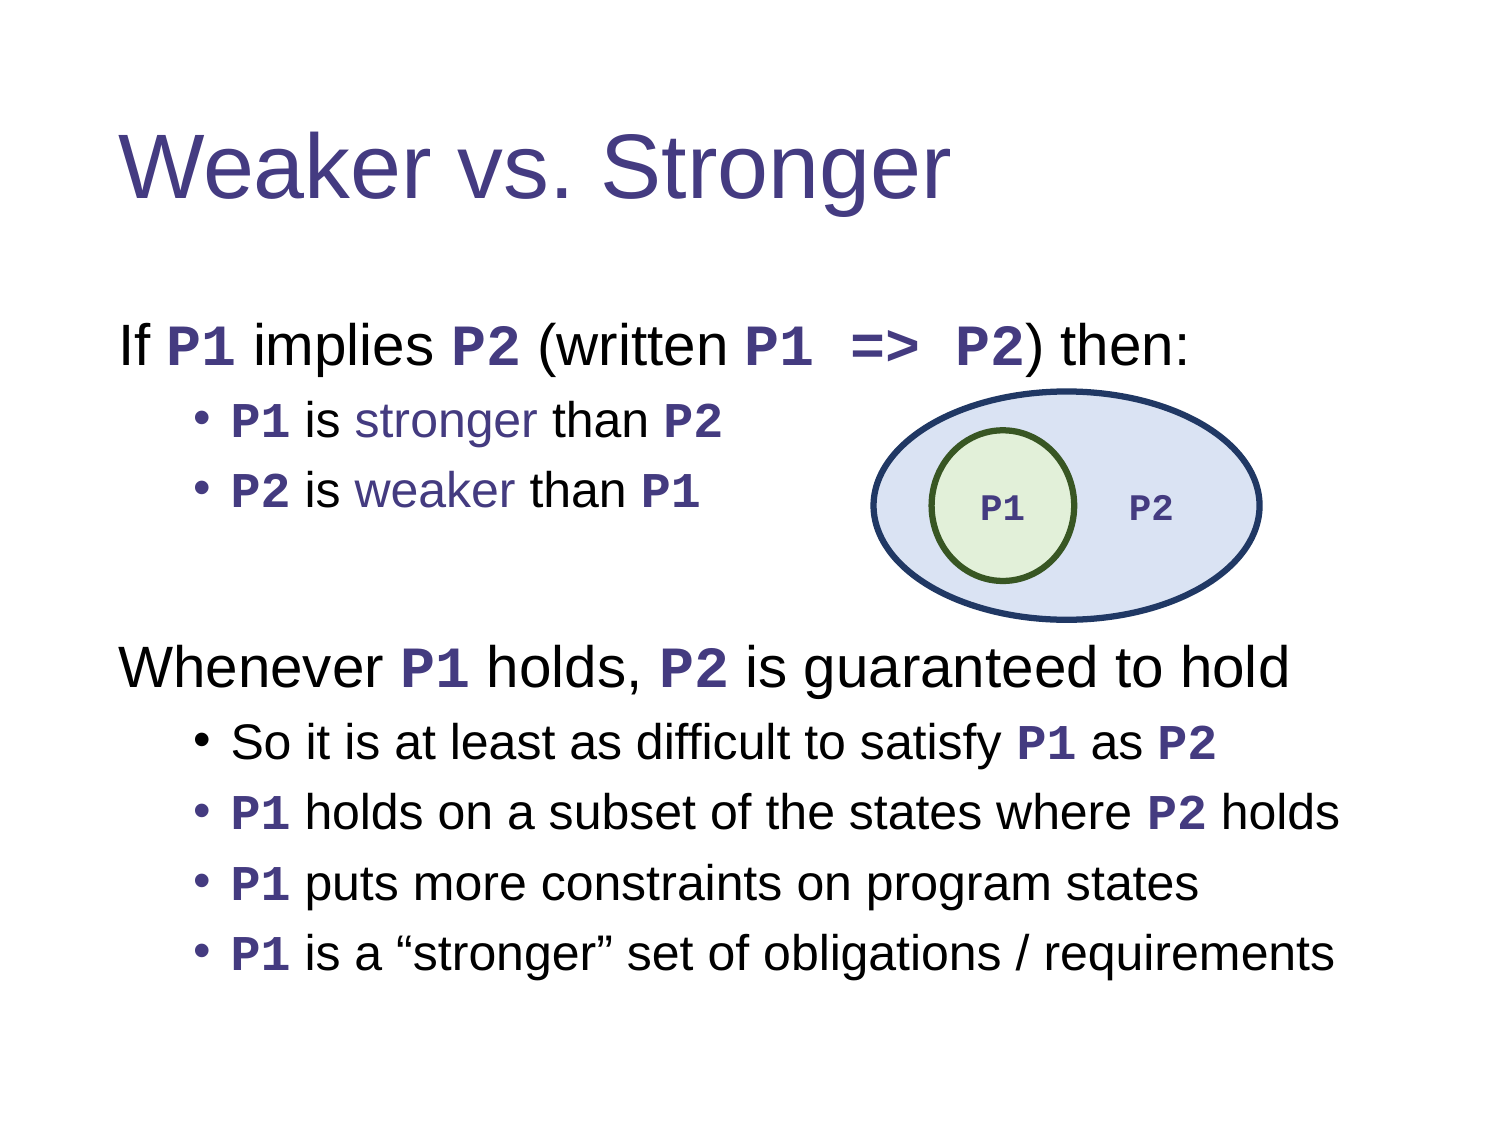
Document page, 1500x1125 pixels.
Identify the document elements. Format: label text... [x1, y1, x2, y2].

title Weaker vs. Stronger [103, 59, 1414, 278]
text_box P2 [1113, 475, 1189, 536]
list If P1 implies P2 (written P1 => P2) then: P1 is stronger than P2 P2 is weaker than P1 Whenever P1 holds, P2 is guaranteed to hold So it is at least as difficult to satisfy P1 as P2 P1 holds on a subset of the states where P2 holds P1 puts more constraints on program states P1 is a “stronger” set of obligations / requirements [103, 299, 1414, 1048]
text_box P1 [965, 475, 1041, 536]
text_box [930, 429, 1076, 583]
text_box [872, 390, 1261, 621]
